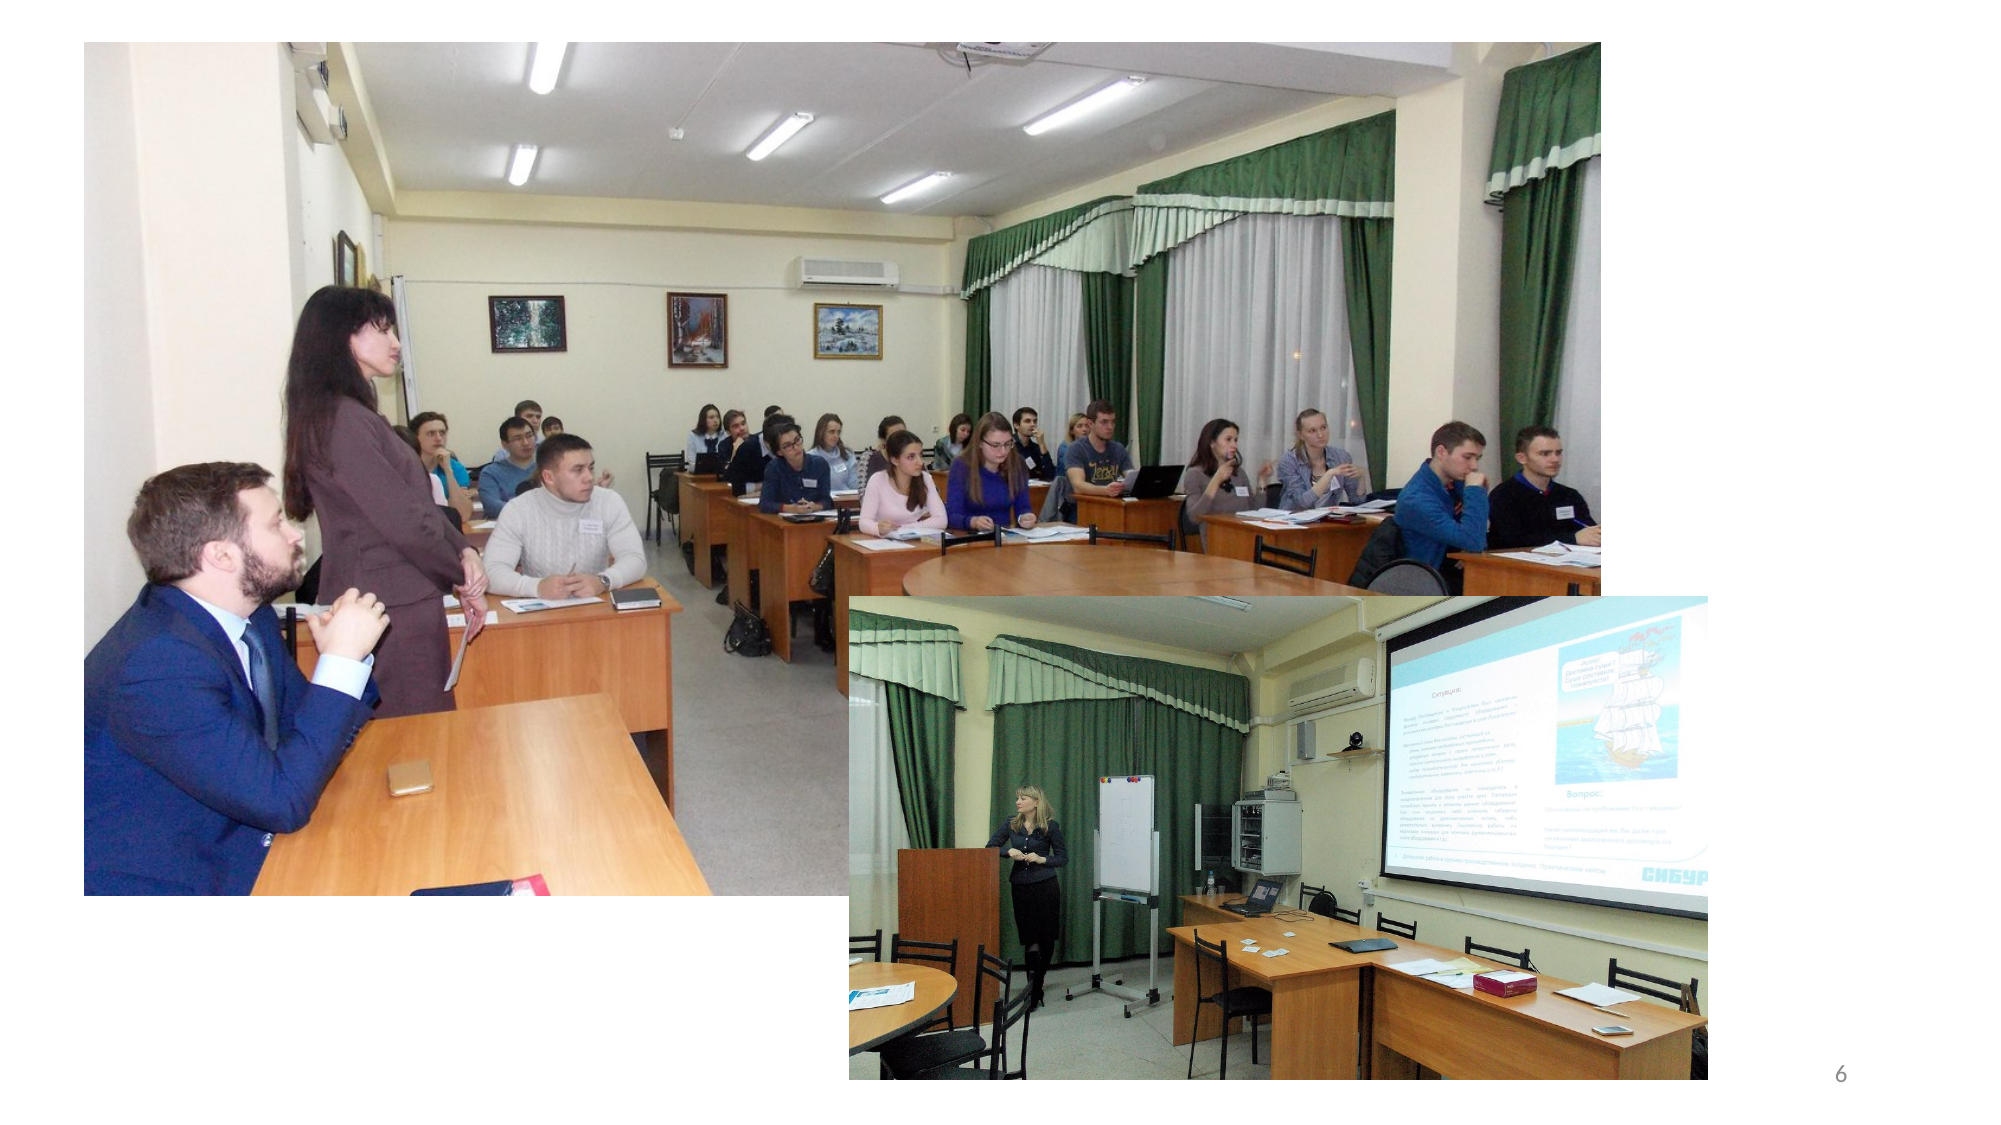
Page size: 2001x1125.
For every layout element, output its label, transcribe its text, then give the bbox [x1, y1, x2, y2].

picture [84, 42, 1708, 1080]
slide_number 6 [1412, 1042, 1863, 1103]
